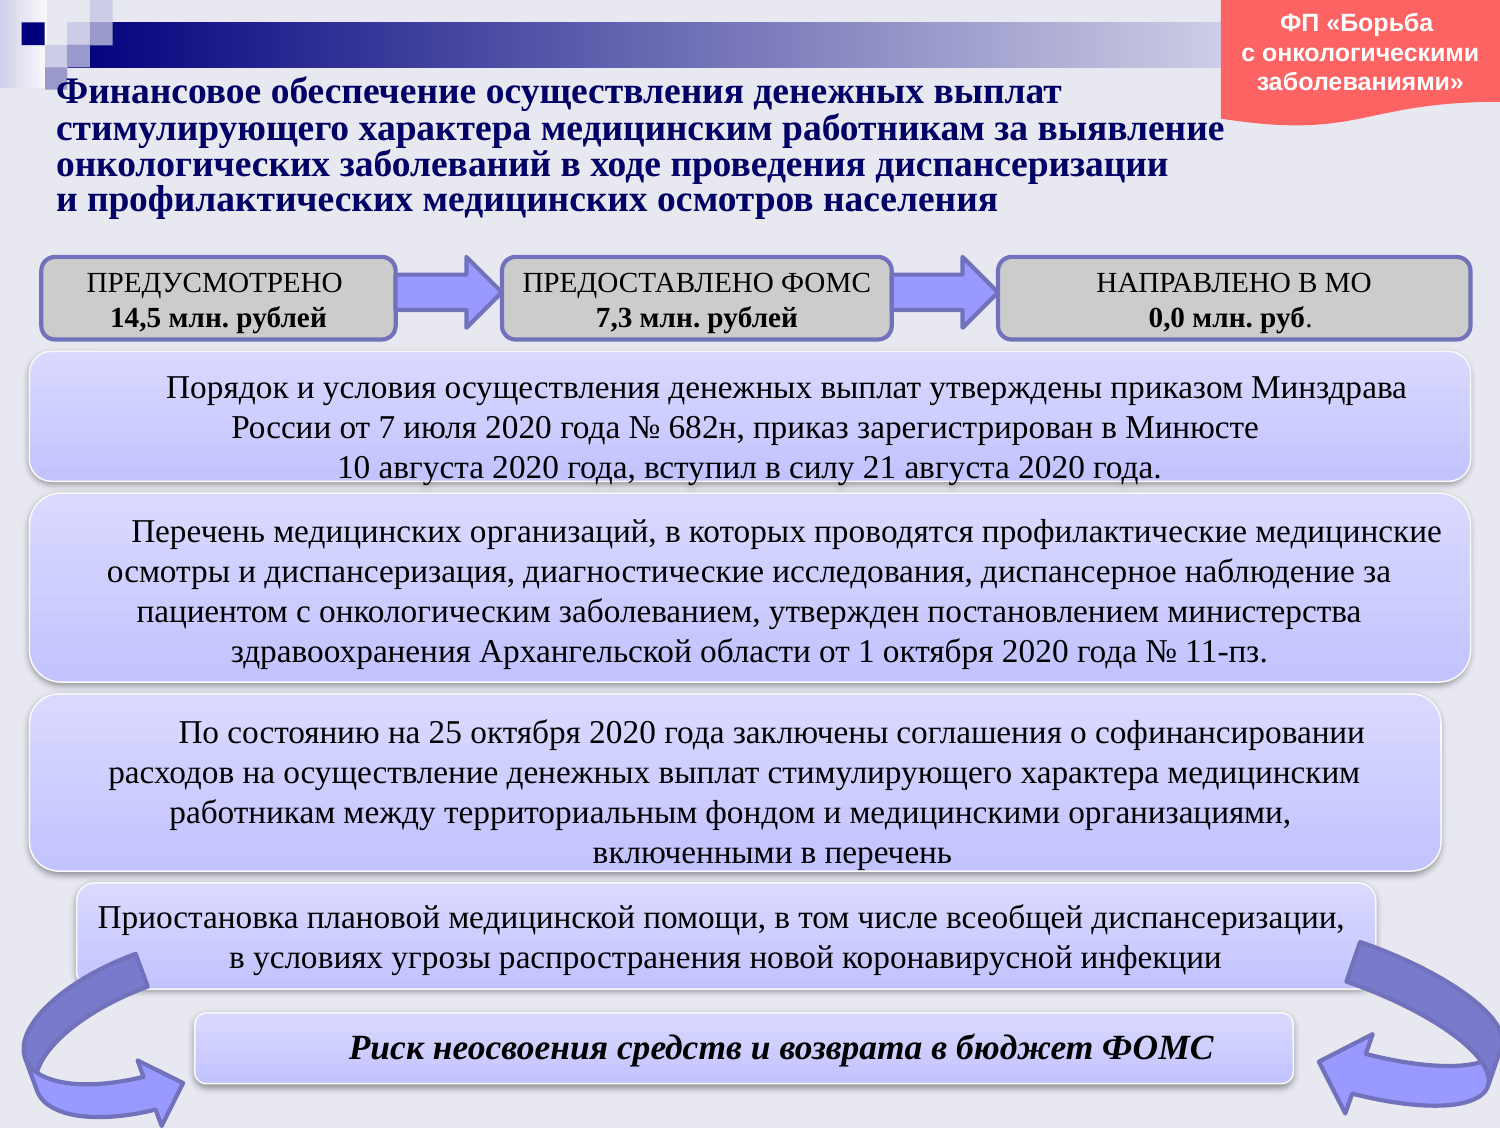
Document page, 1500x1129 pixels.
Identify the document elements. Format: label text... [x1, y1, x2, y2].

text_box Приостановка плановой медицинской помощи, в том числе всеобщей диспансеризации, в условиях угрозы распространения новой коронавирусной инфекции [75, 882, 1377, 990]
text_box ФП «Борьба с онкологическими заболеваниями» [1220, 0, 1500, 126]
text_box Порядок и условия осуществления денежных выплат утверждены приказом Минздрава России от 7 июля 2020 года № 682н, приказ зарегистрирован в Минюсте 10 августа 2020 года, вступил в силу 21 августа 2020 года. [28, 350, 1472, 483]
text_box ПРЕДОСТАВЛЕНО ФОМС 7,3 млн. рублей [499, 254, 894, 342]
text_box Перечень медицинских организаций, в которых проводятся профилактические медицинские осмотры и диспансеризация, диагностические исследования, диспансерное наблюдение за пациентом с онкологическим заболеванием, утвержден постановлением министерства здравоохранения Архангельской области от 1 октября 2020 года № 11-пз. [28, 492, 1472, 683]
text_box По состоянию на 25 октября 2020 года заключены соглашения о софинансировании расходов на осуществление денежных выплат стимулирующего характера медицинским работникам между территориальным фондом и медицинскими организациями, включенными в перечень [28, 693, 1442, 872]
text_box [393, 254, 504, 330]
text_box Риск неосвоения средств и возврата в бюджет ФОМС [193, 1012, 1295, 1085]
text_box [889, 254, 1001, 330]
text_box ПРЕДУСМОТРЕНО 14,5 млн. рублей [39, 254, 398, 342]
text_box Финансовое обеспечение осуществления денежных выплат стимулирующего характера медицинским работникам за выявление онкологических заболеваний в ходе проведения диспансеризации и профилактических медицинских осмотров населения [41, 67, 1436, 210]
text_box НАПРАВЛЕНО В МО 0,0 млн. руб. [995, 254, 1473, 342]
text_box [21, 951, 186, 1129]
text_box [1316, 940, 1500, 1116]
